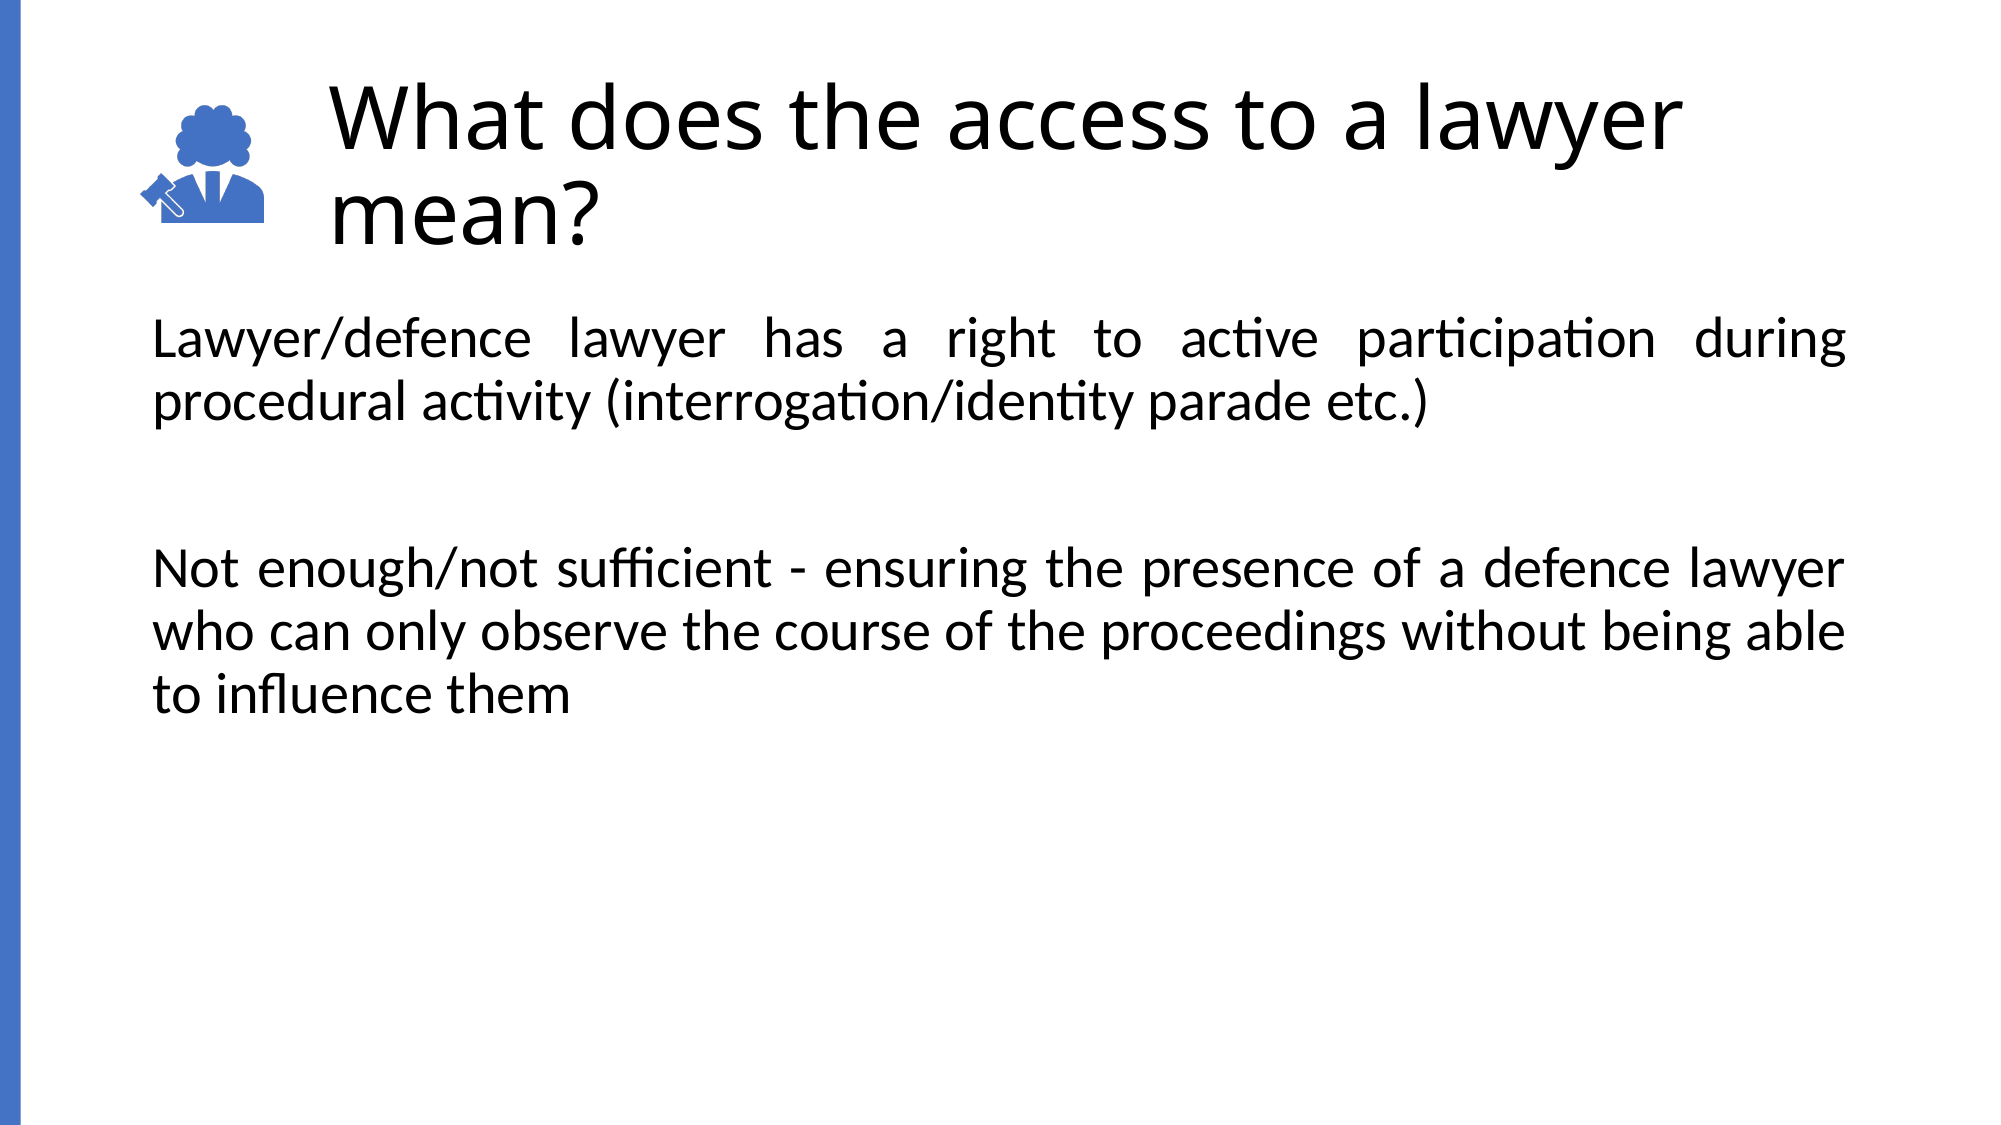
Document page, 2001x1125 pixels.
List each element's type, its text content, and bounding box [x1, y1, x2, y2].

list Lawyer/defence lawyer has a right to active participation during procedural activity (interrogation/identity parade etc.) Not enough/not sufficient - ensuring the presence of a defence lawyer who can only observe the course of the proceedings without being able to influence them [137, 299, 1863, 1014]
picture [137, 93, 288, 244]
title What does the access to a lawyer mean? [313, 59, 1863, 278]
text_box [0, 0, 21, 1125]
